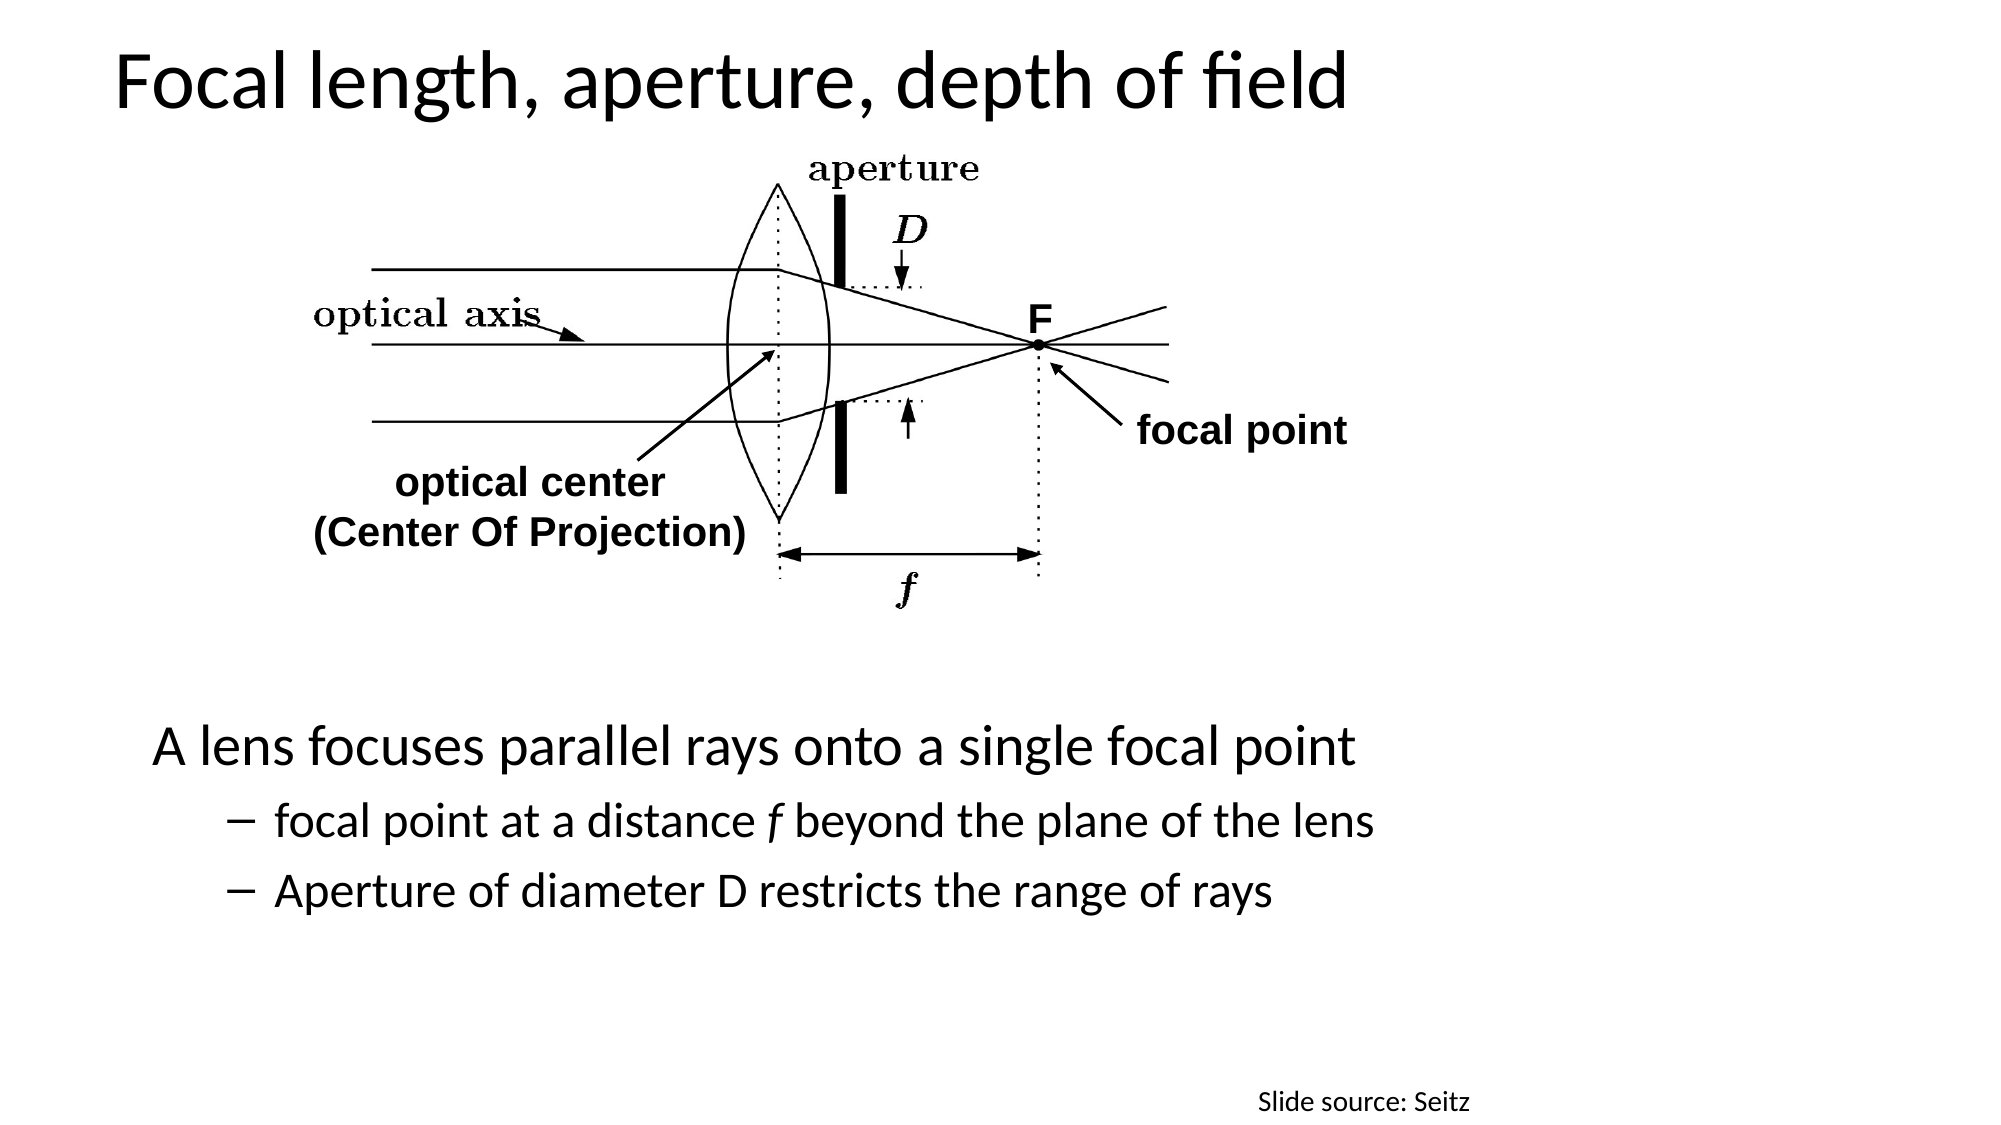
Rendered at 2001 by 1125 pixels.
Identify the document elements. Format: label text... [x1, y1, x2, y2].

title Focal length, aperture, depth of field [99, 0, 1901, 151]
list A lens focuses parallel rays onto a single focal point focal point at a distance f beyond the plane of the lens Aperture of diameter D restricts the range of rays [137, 699, 1476, 1051]
picture [302, 137, 1188, 611]
text_box focal point [1191, 395, 1363, 461]
text_box Slide source: Seitz [1243, 1074, 1486, 1125]
